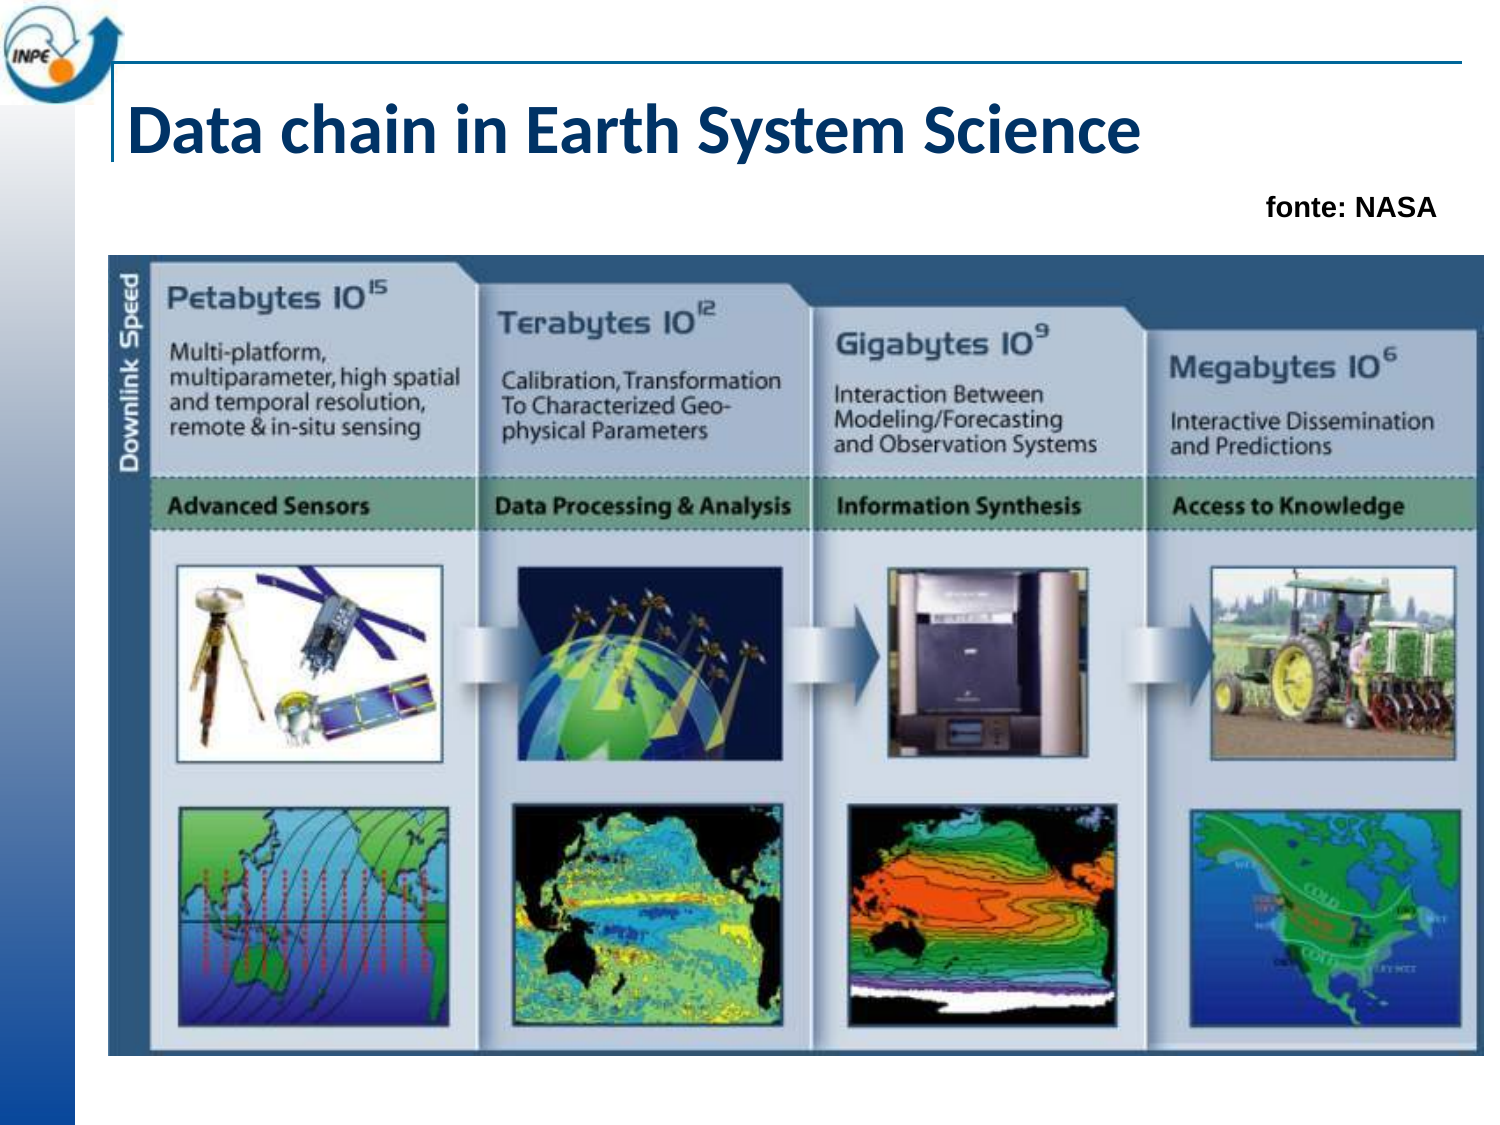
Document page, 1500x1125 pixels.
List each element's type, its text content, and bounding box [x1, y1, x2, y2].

title Data chain in Earth System Science [112, 62, 1450, 188]
text_box fonte: NASA [1250, 180, 1453, 231]
picture [107, 255, 1484, 1056]
picture [0, 0, 125, 105]
text_box [1181, 23, 1475, 74]
